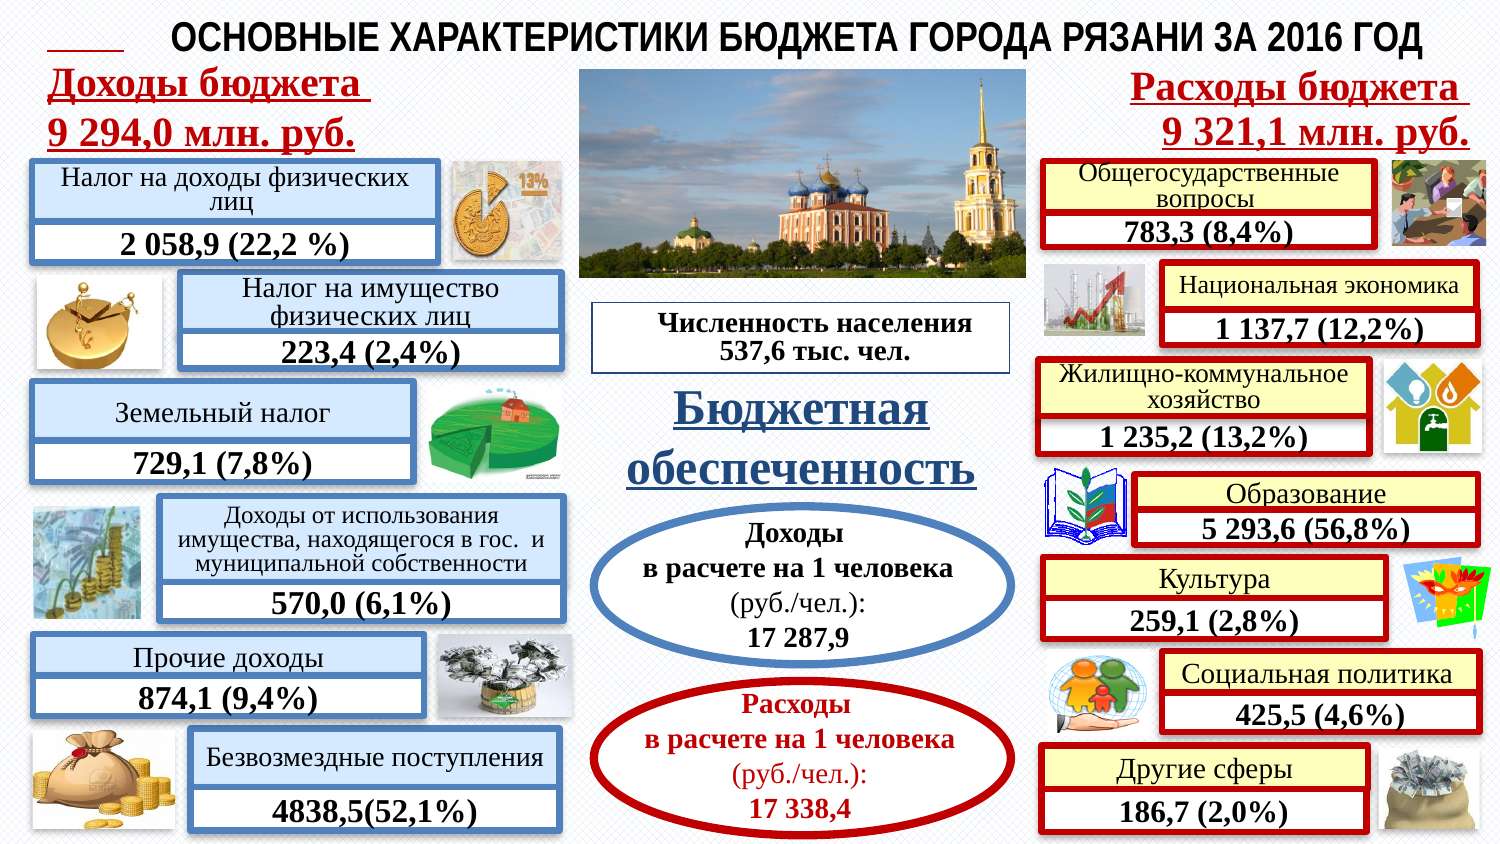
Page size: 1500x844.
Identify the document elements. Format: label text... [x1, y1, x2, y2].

picture [1044, 264, 1145, 337]
picture [1391, 158, 1488, 248]
picture [1044, 466, 1127, 546]
picture [579, 69, 1026, 73]
picture [1046, 649, 1150, 736]
title ОСНОВНЫЕ ХАРАКТЕРИСТИКИ БЮДЖЕТА ГОРОДА РЯЗАНИ 3А 2016 ГОД [94, 0, 1500, 70]
picture [1402, 556, 1492, 640]
picture [425, 385, 562, 483]
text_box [31, 73, 1485, 834]
picture [33, 506, 141, 619]
